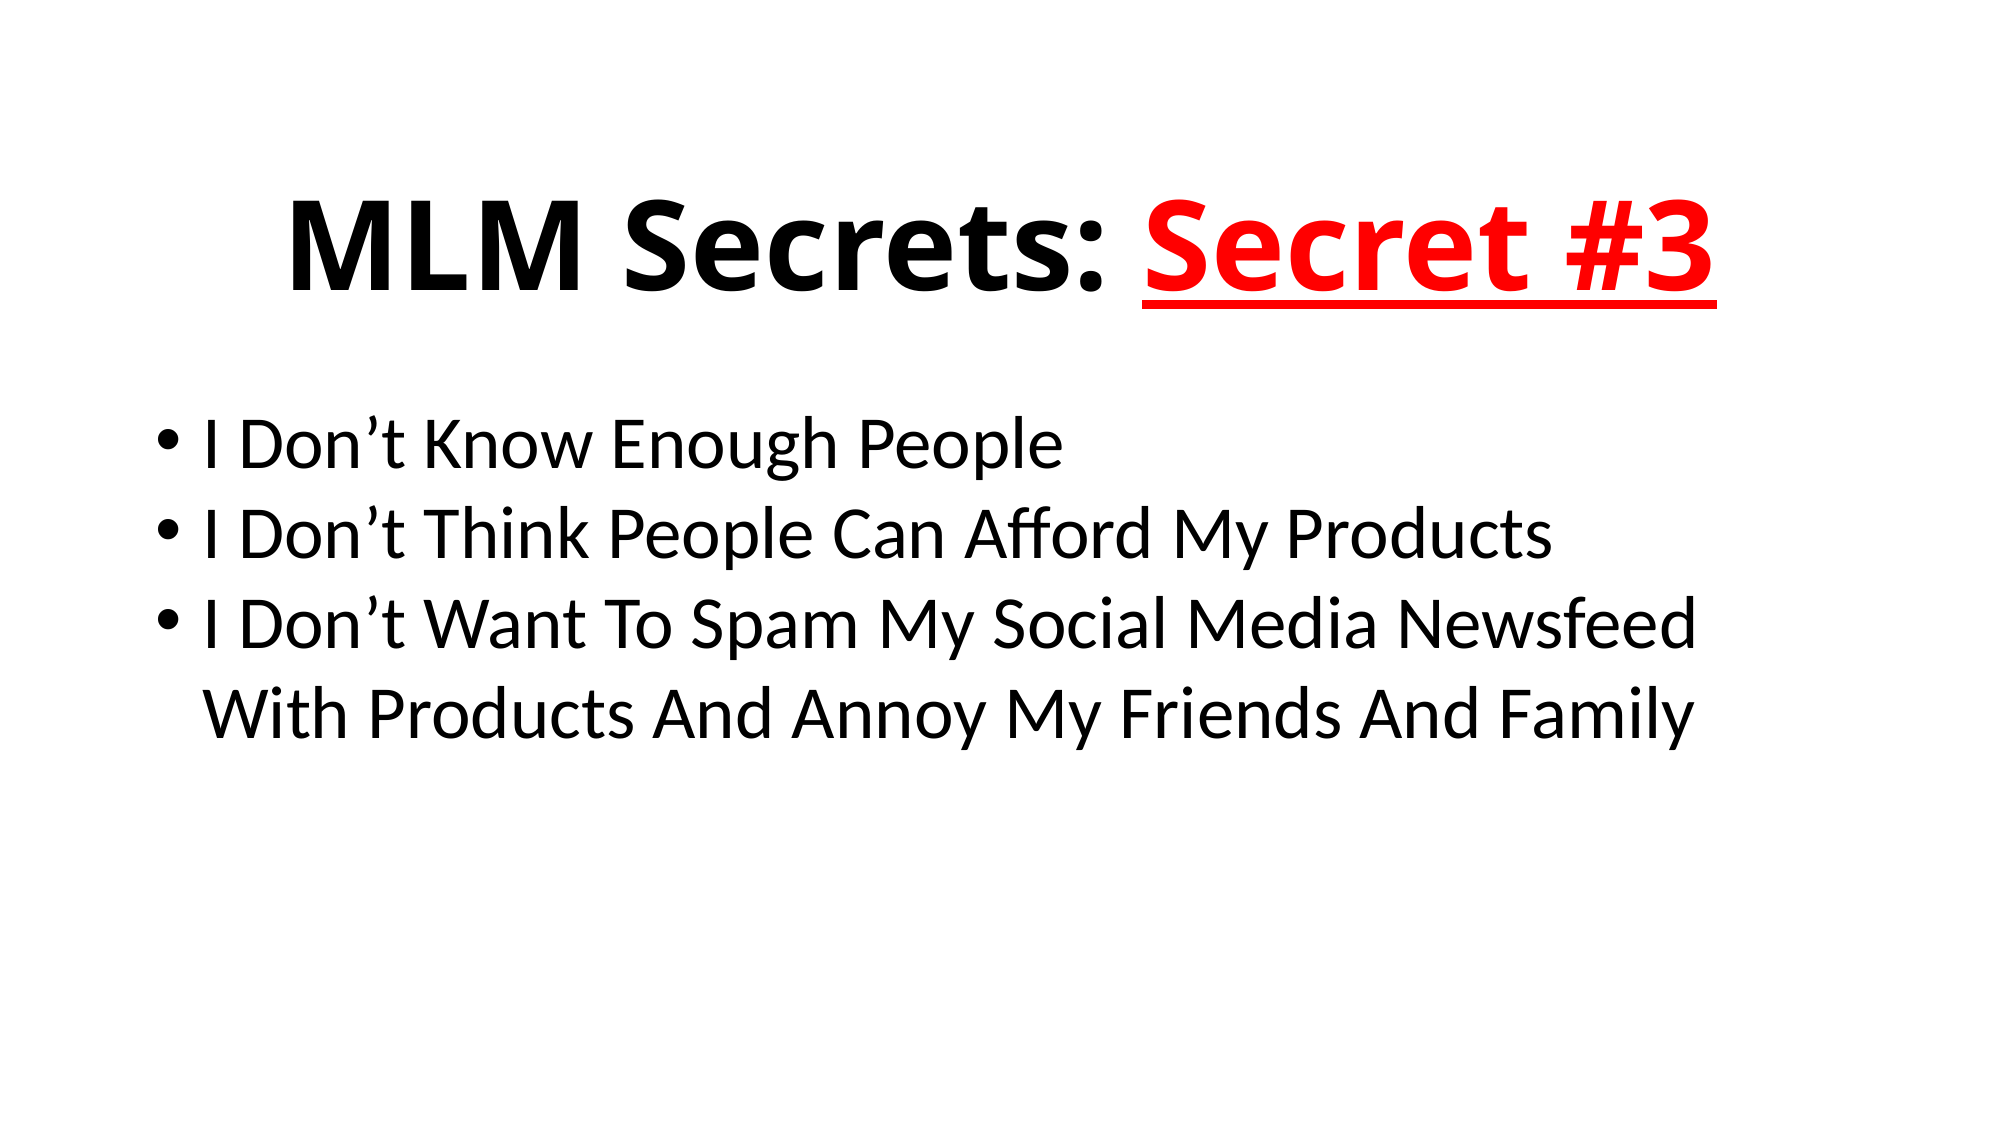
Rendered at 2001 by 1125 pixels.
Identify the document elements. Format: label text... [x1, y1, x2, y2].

title MLM Secrets: Secret #3 [137, 161, 1863, 339]
text_box I Don’t Know Enough People I Don’t Think People Can Afford My Products I Don’t Want To Spam My Social Media Newsfeed With Products And Annoy My Friends And Family [140, 386, 1862, 852]
